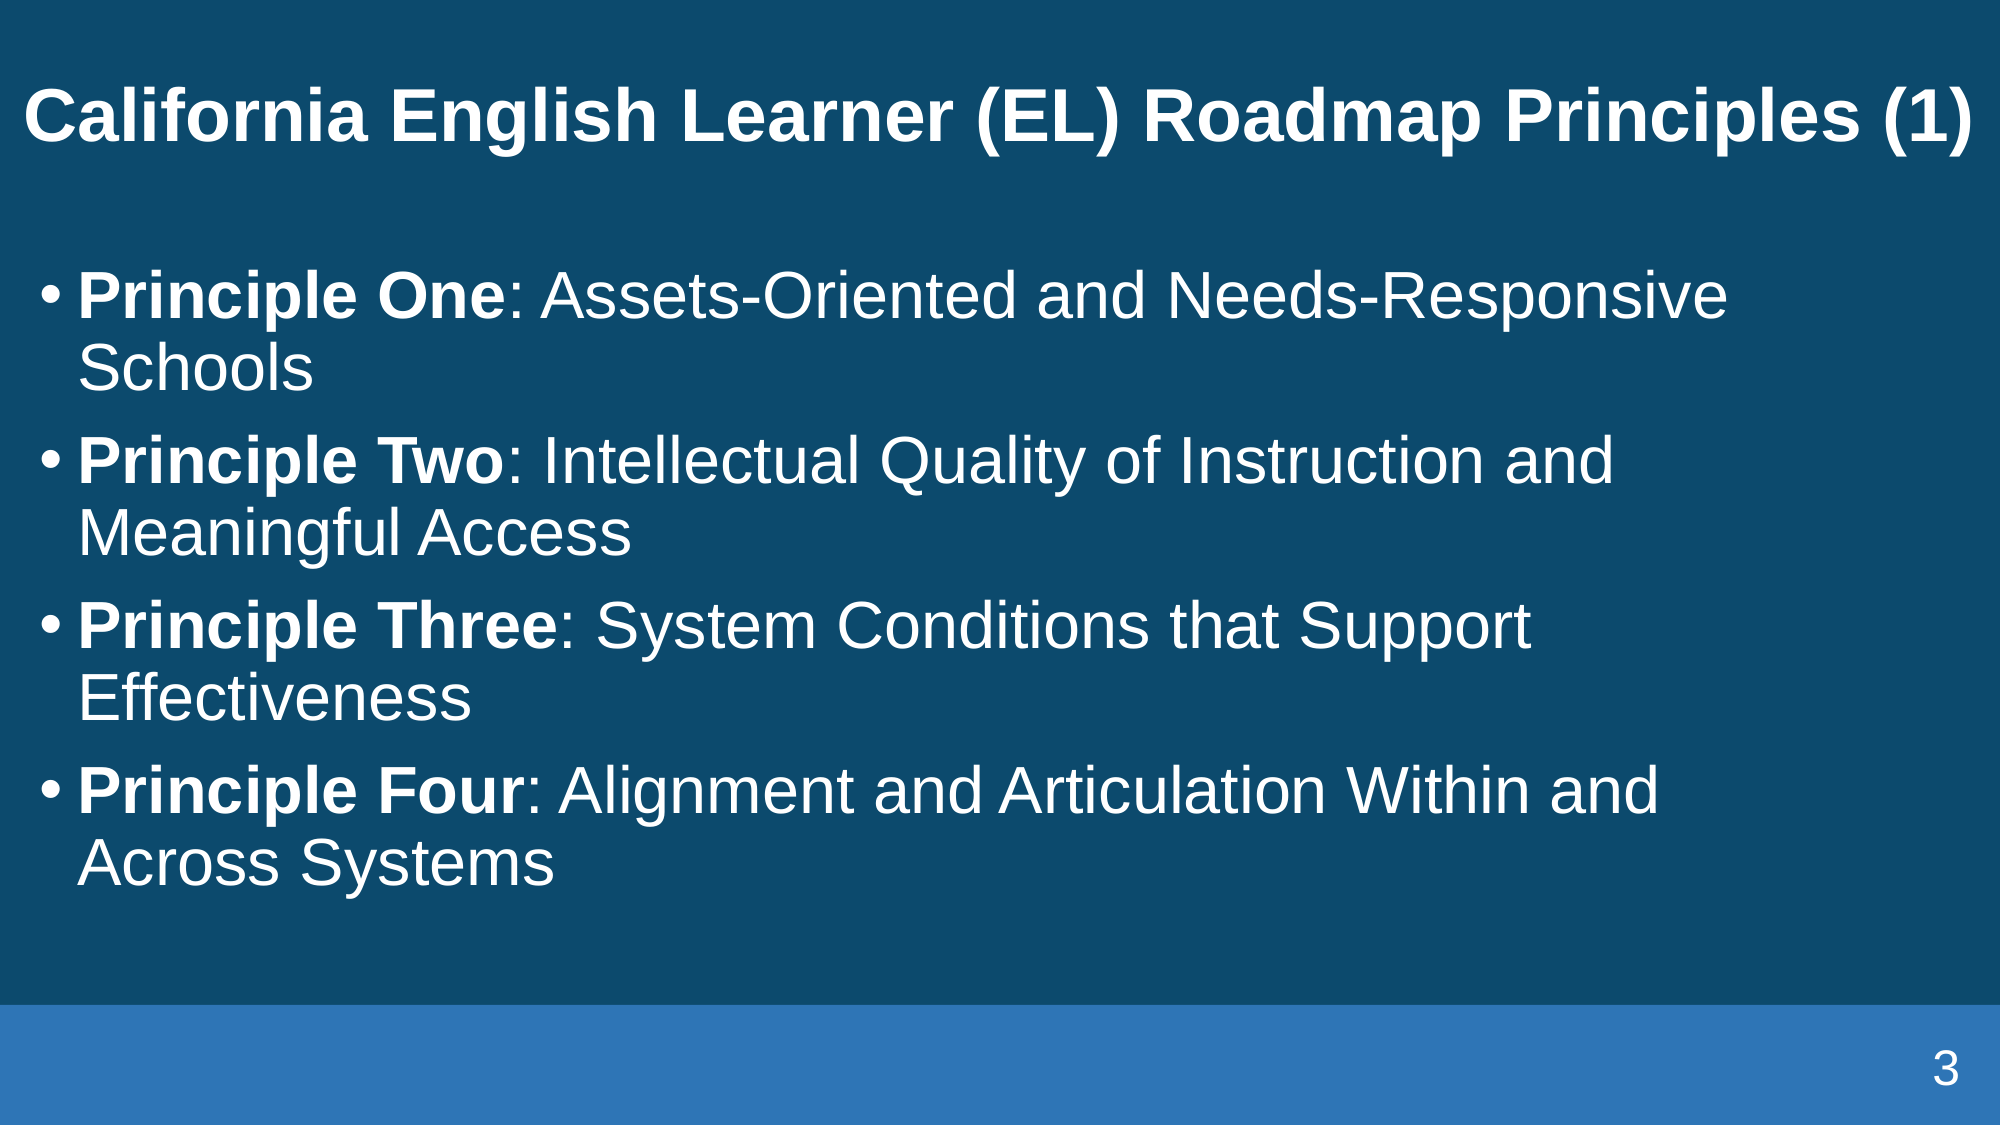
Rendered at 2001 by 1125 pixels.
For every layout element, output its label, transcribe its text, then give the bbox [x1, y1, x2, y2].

title California English Learner (EL) Roadmap Principles (1) [0, 45, 2000, 190]
list Principle One: Assets-Oriented and Needs-Responsive Schools Principle Two: Intellectual Quality of Instruction and Meaningful Access Principle Three: System Conditions that Support Effectiveness Principle Four: Alignment and Articulation Within and Across Systems [24, 253, 1794, 941]
slide_number 3 [1524, 1035, 1975, 1095]
